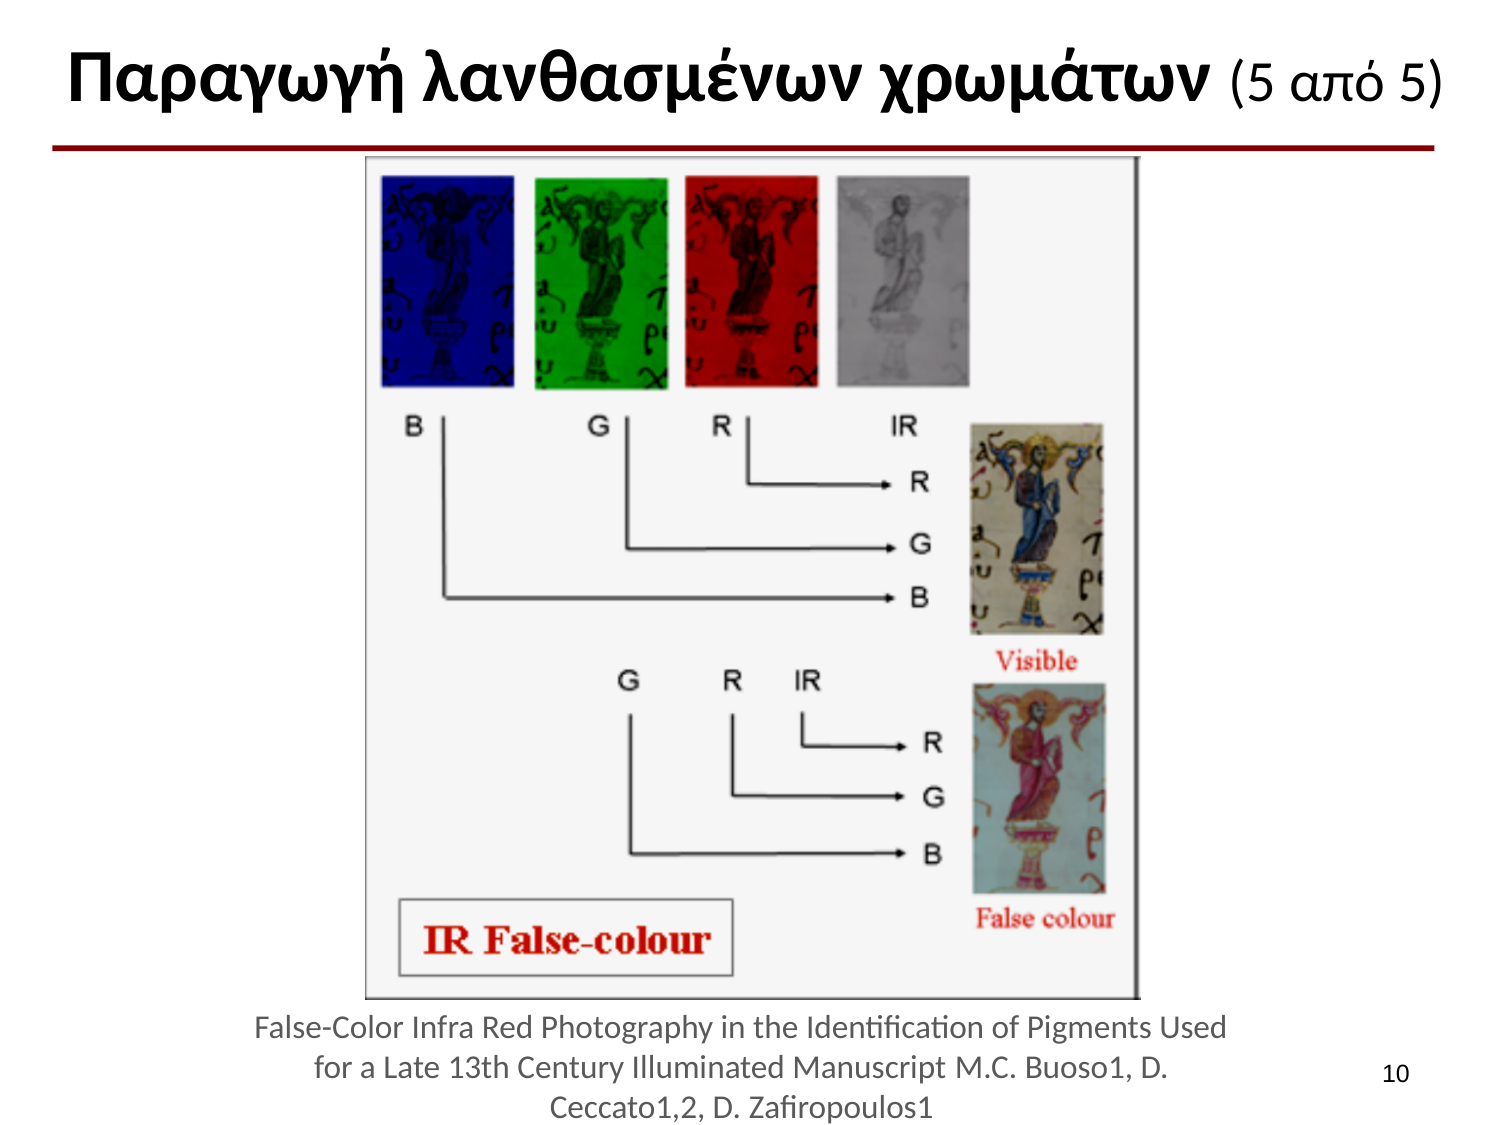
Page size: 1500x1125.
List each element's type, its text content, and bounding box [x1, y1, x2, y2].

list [365, 156, 1141, 1001]
slide_number 9 [1253, 1042, 1425, 1103]
text_box Παραγωγή λανθασμένων χρωμάτων (5 από 5) [52, 19, 1466, 124]
text_box False-Color Infra Red Photography in the Identification of Pigments Used for a Late 13th Century Illuminated Manuscript M.C. Buoso1, D. Ceccato1,2, D. Zafiropoulos1 [230, 998, 1253, 1125]
text_box [50, 143, 1436, 153]
